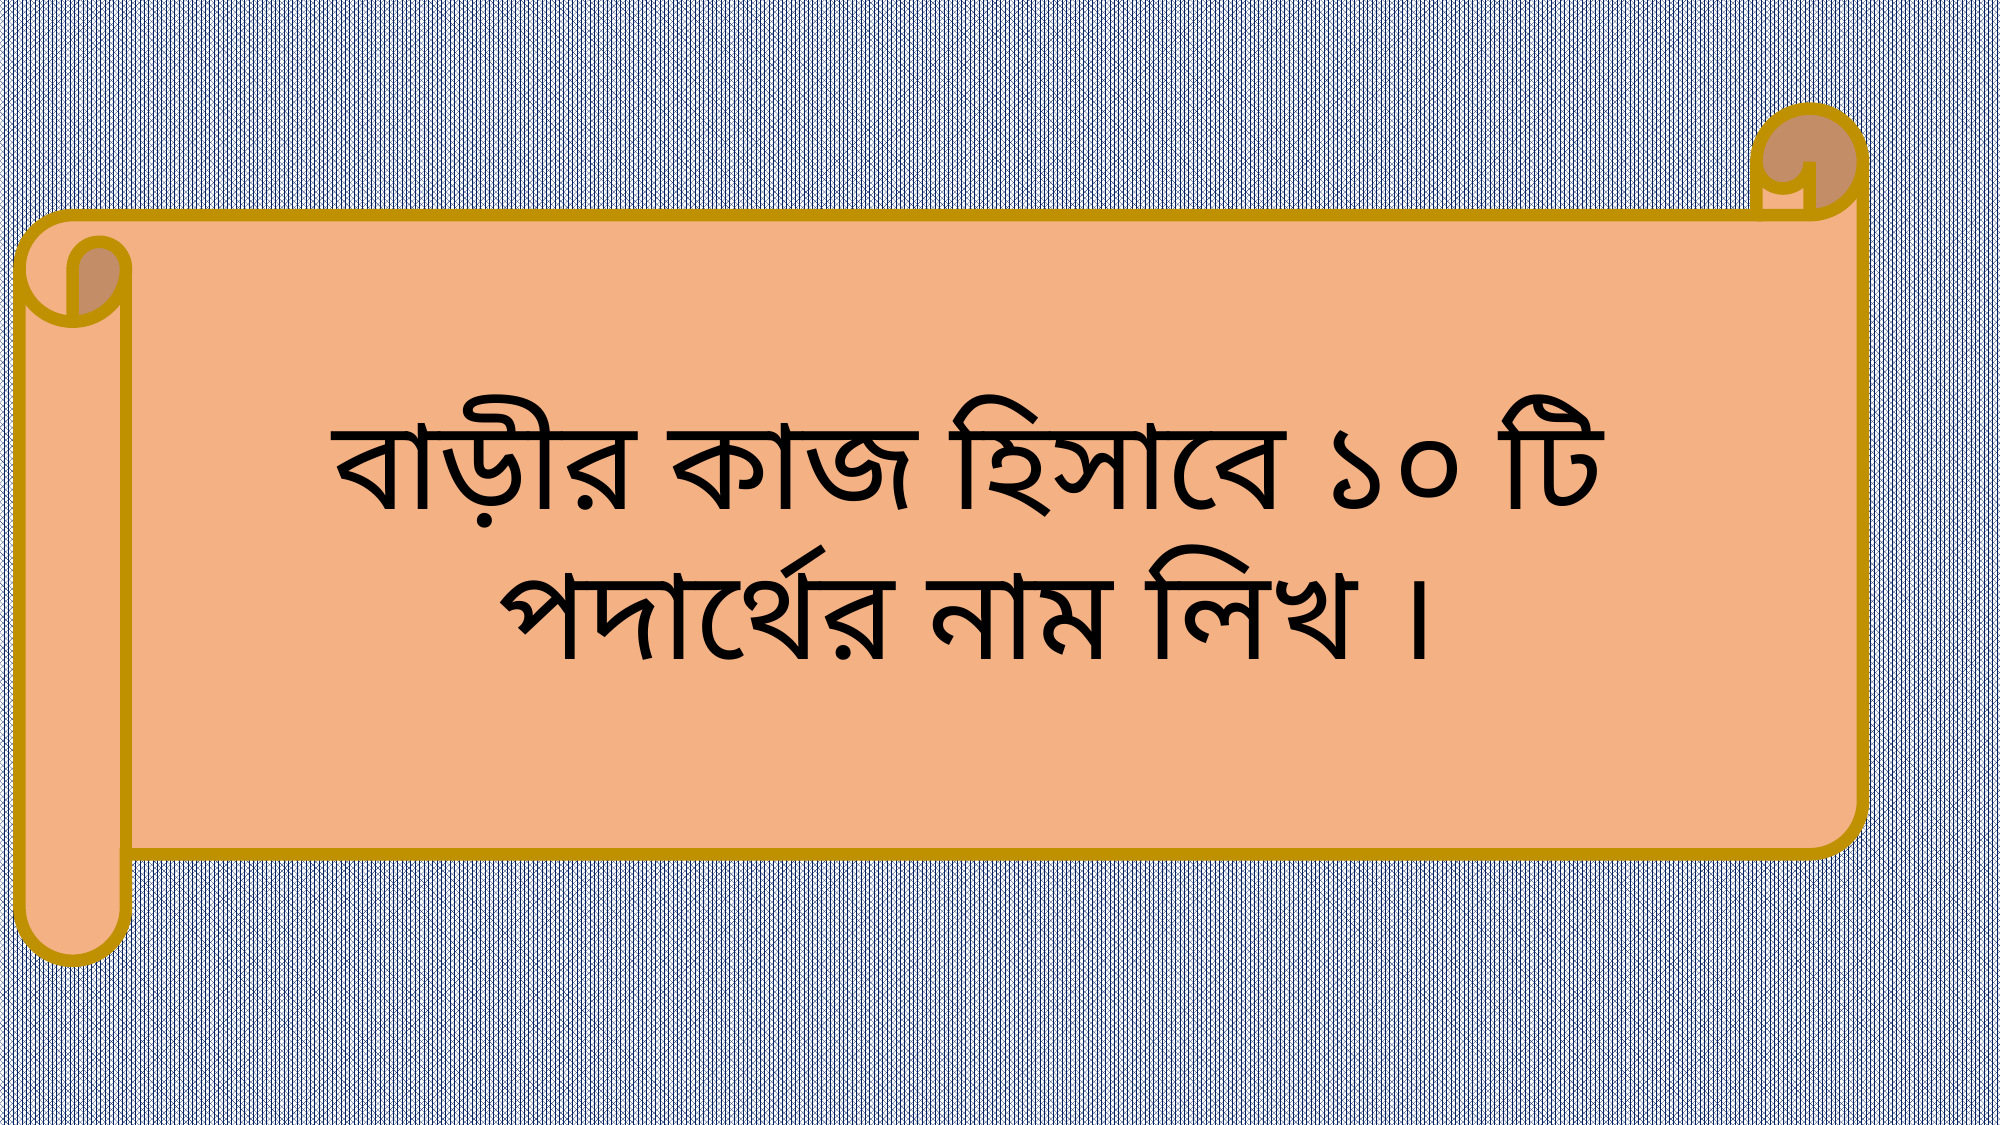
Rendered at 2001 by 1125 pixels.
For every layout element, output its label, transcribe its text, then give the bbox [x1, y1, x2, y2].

text_box বাড়ীর কাজ হিসাবে ১০ টি পদার্থের নাম লিখ । [18, 107, 1864, 962]
